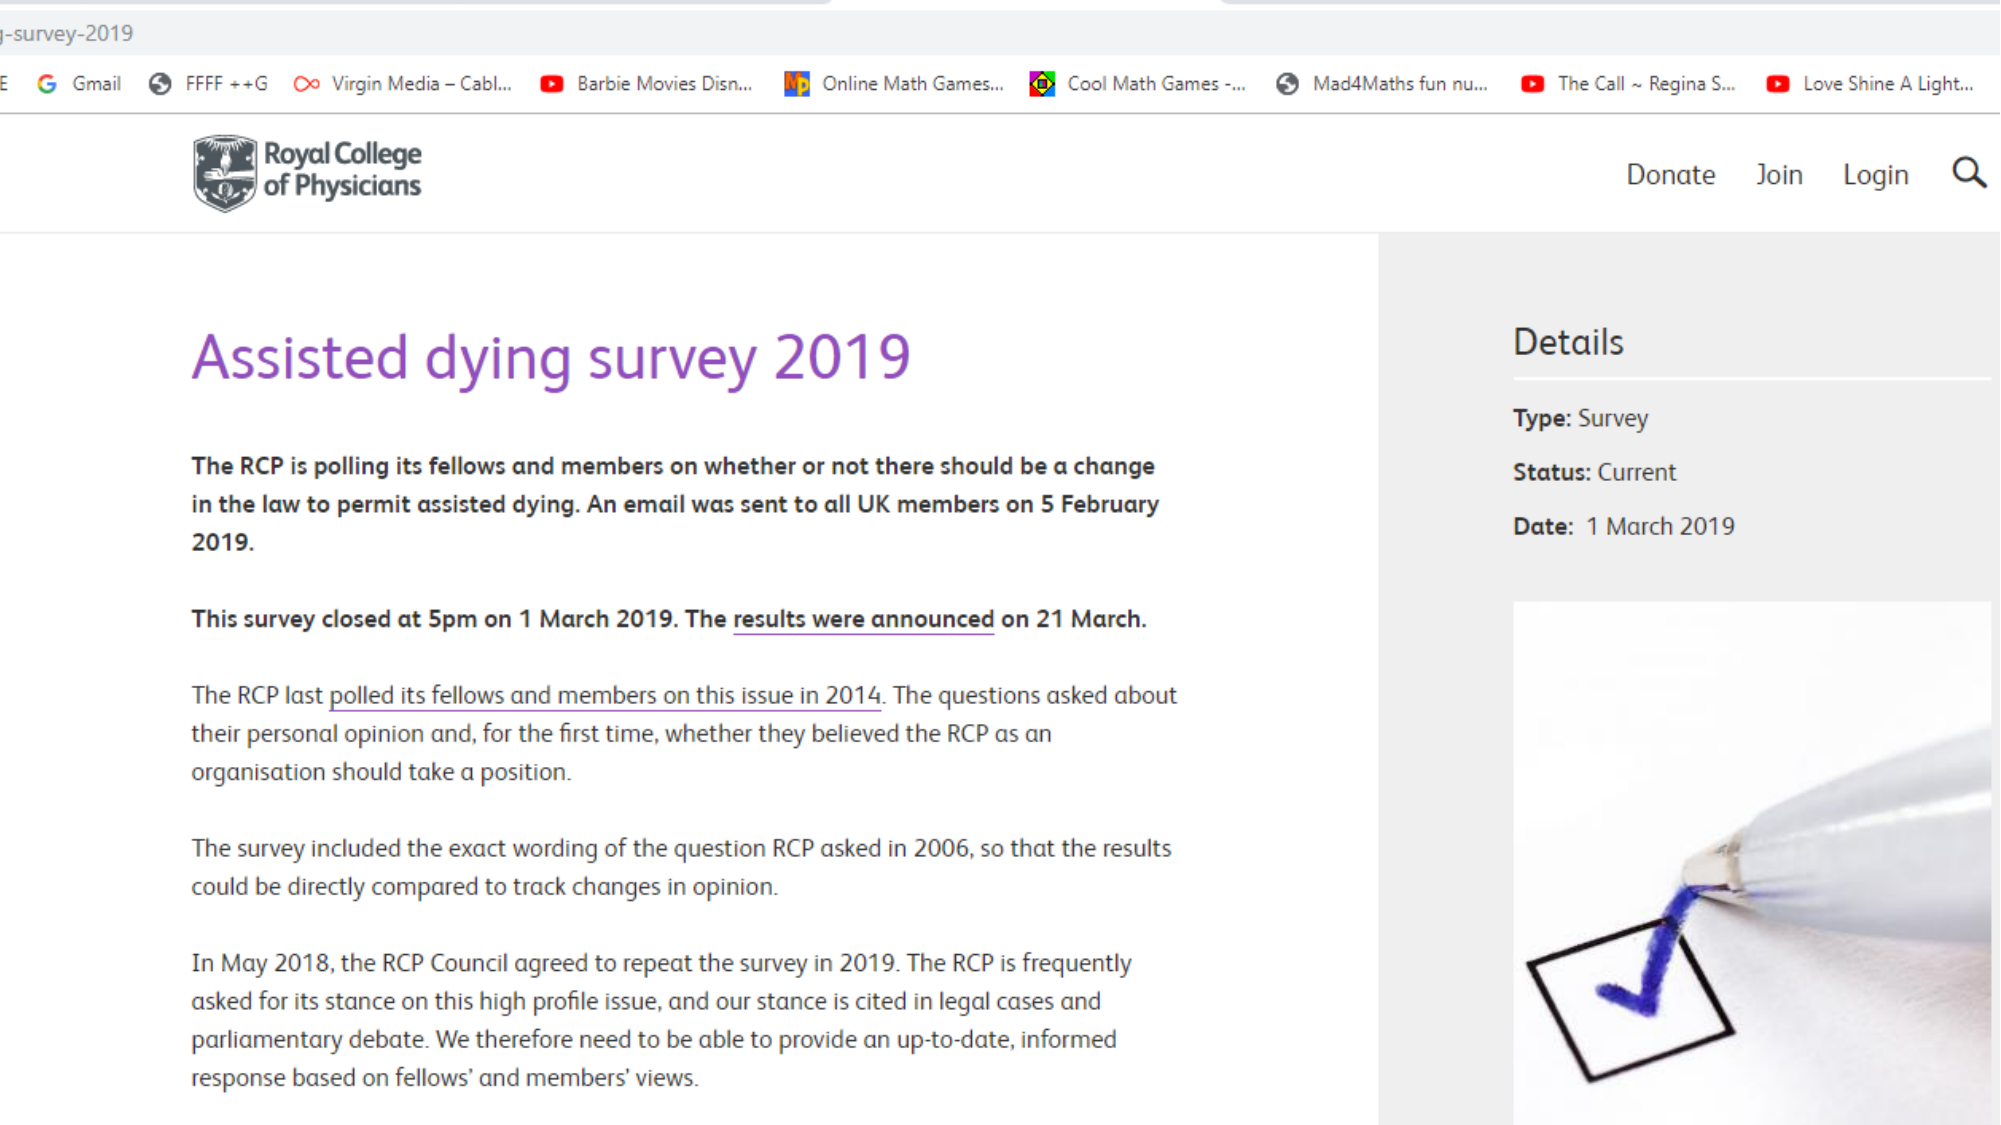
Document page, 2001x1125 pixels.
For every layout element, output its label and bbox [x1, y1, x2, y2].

list [0, 0, 2000, 1125]
